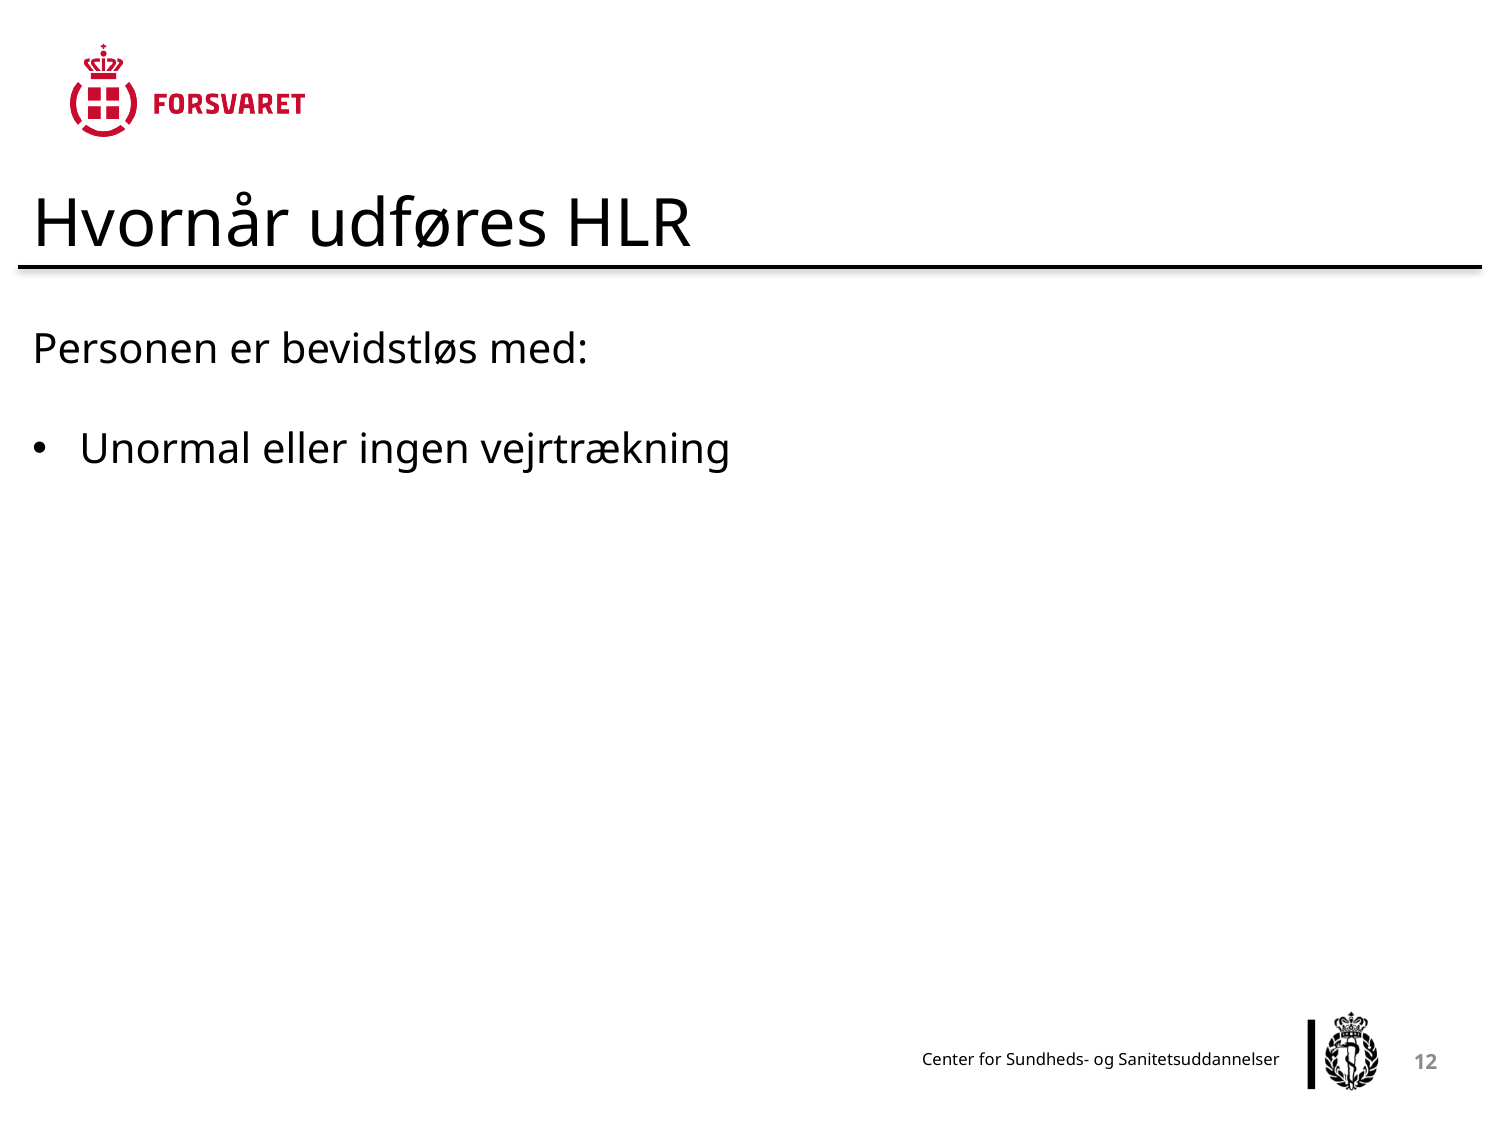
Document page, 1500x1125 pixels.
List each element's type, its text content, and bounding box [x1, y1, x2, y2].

text_box Hvornår udføres HLR [17, 172, 1483, 265]
picture [1318, 1005, 1381, 1093]
text_box Personen er bevidstløs med: Unormal eller ingen vejrtrækning [17, 314, 1483, 480]
picture [3, 26, 372, 161]
